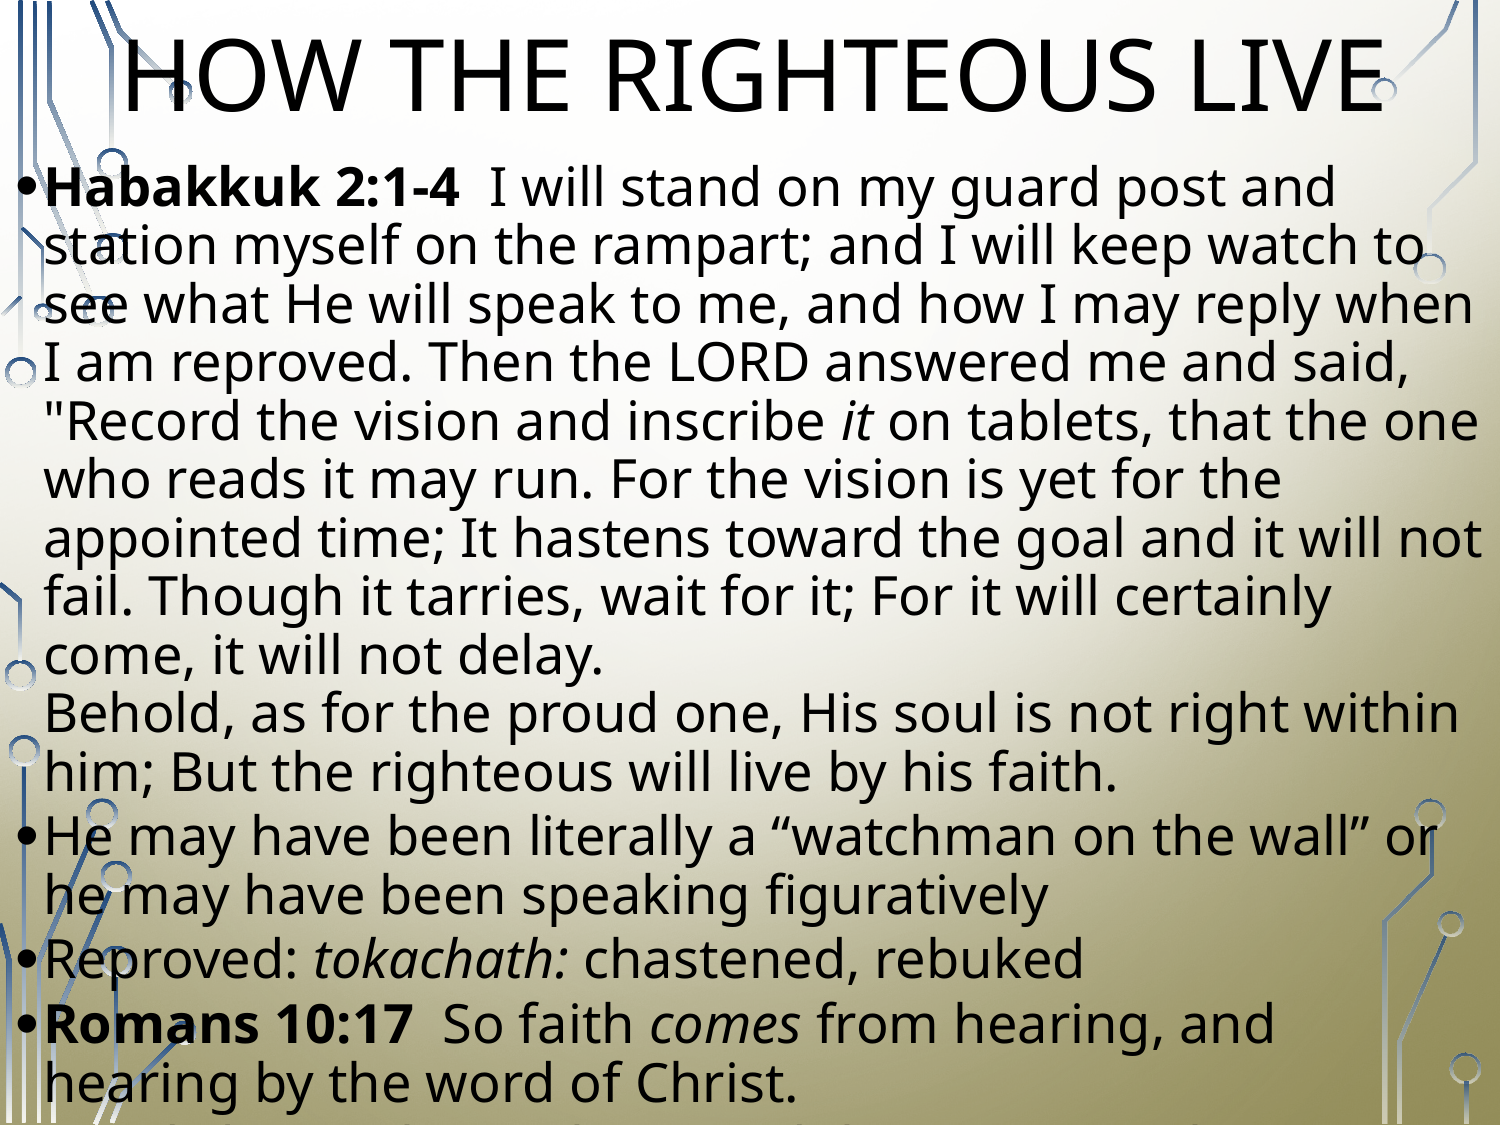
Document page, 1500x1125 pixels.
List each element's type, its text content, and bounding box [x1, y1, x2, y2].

list Habakkuk 2:1-4 I will stand on my guard post and station myself on the rampart; and I will keep watch to see what He will speak to me, and how I may reply when I am reproved. Then the LORD answered me and said, "Record the vision and inscribe it on tablets, that the one who reads it may run. For the vision is yet for the appointed time; It hastens toward the goal and it will not fail. Though it tarries, wait for it; For it will certainly come, it will not delay. Behold, as for the proud one, His soul is not right within him; But the righteous will live by his faith. He may have been literally a “watchman on the wall” or he may have been speaking figuratively Reproved: tokachath: chastened, rebuked Romans 10:17 So faith comes from hearing, and hearing by the word of Christ. Word:rhema: the spoken word that someone brings [0, 152, 1500, 1125]
title HOW THE RIGHTEOUS LIVE [40, 0, 1469, 152]
